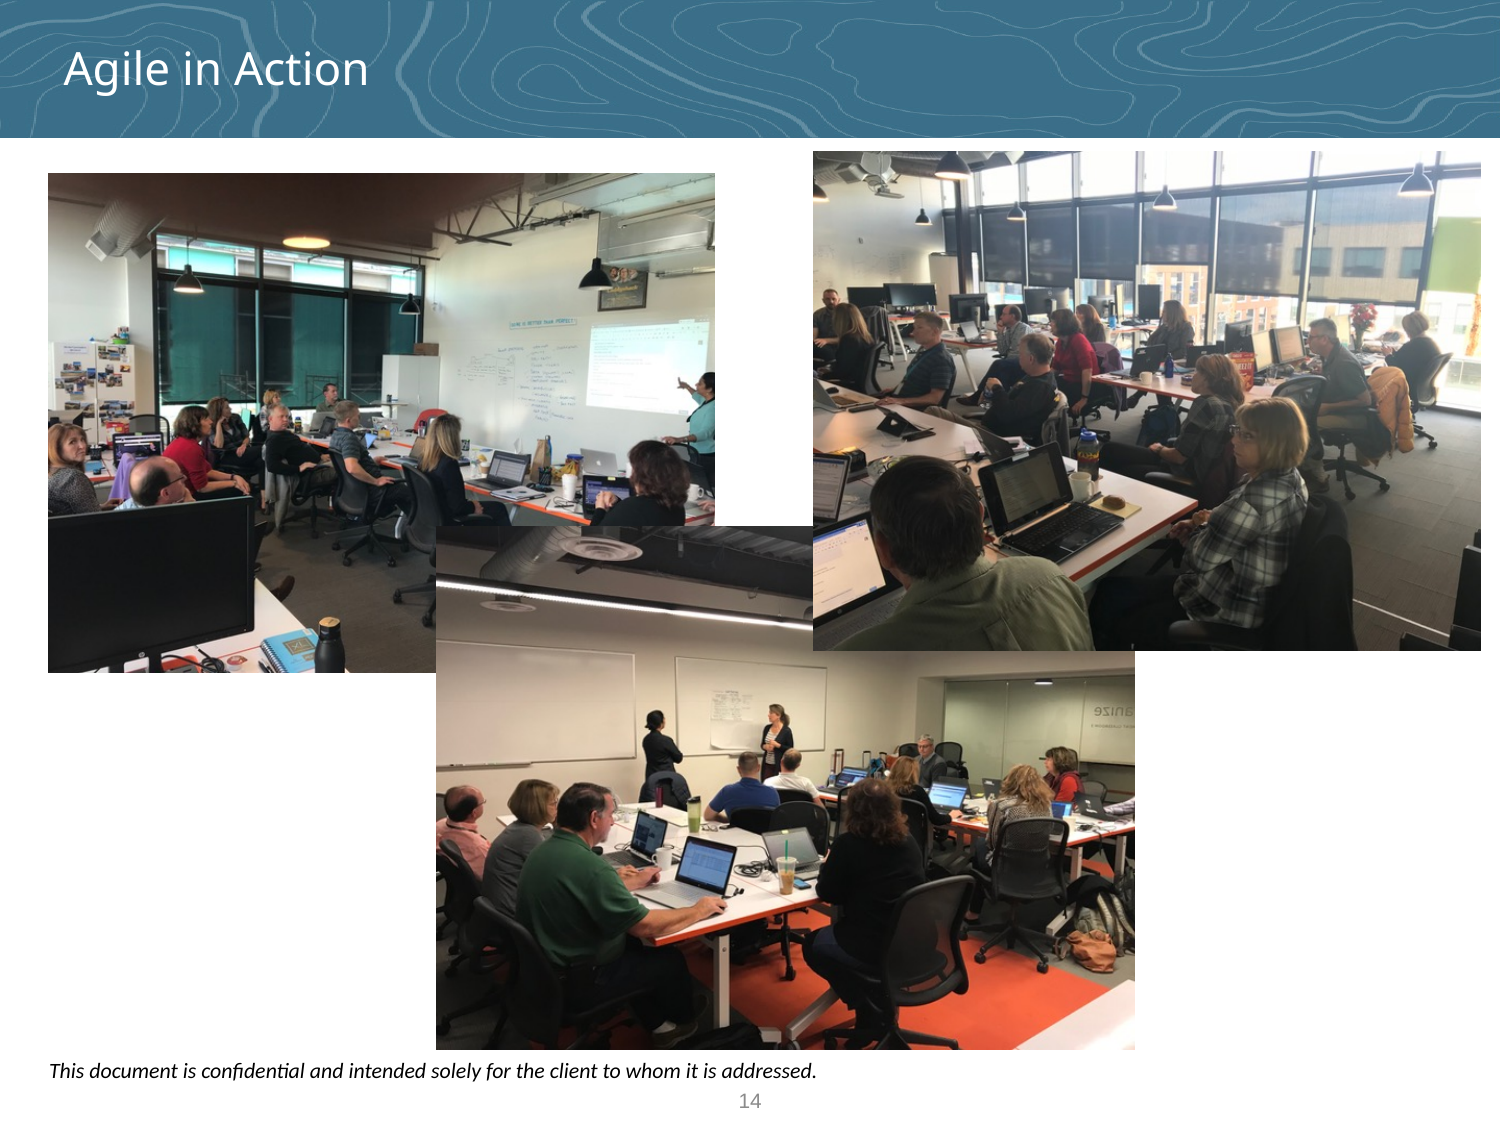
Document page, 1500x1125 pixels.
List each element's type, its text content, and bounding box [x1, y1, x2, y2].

picture [48, 172, 715, 673]
slide_number 13 [714, 1084, 786, 1118]
footer This document is confidential and intended solely for the client to whom it is addressed. [34, 1049, 943, 1084]
title Agile in Action [48, 16, 1278, 119]
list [436, 526, 1135, 1050]
picture [0, 0, 1500, 138]
picture [813, 150, 1481, 652]
